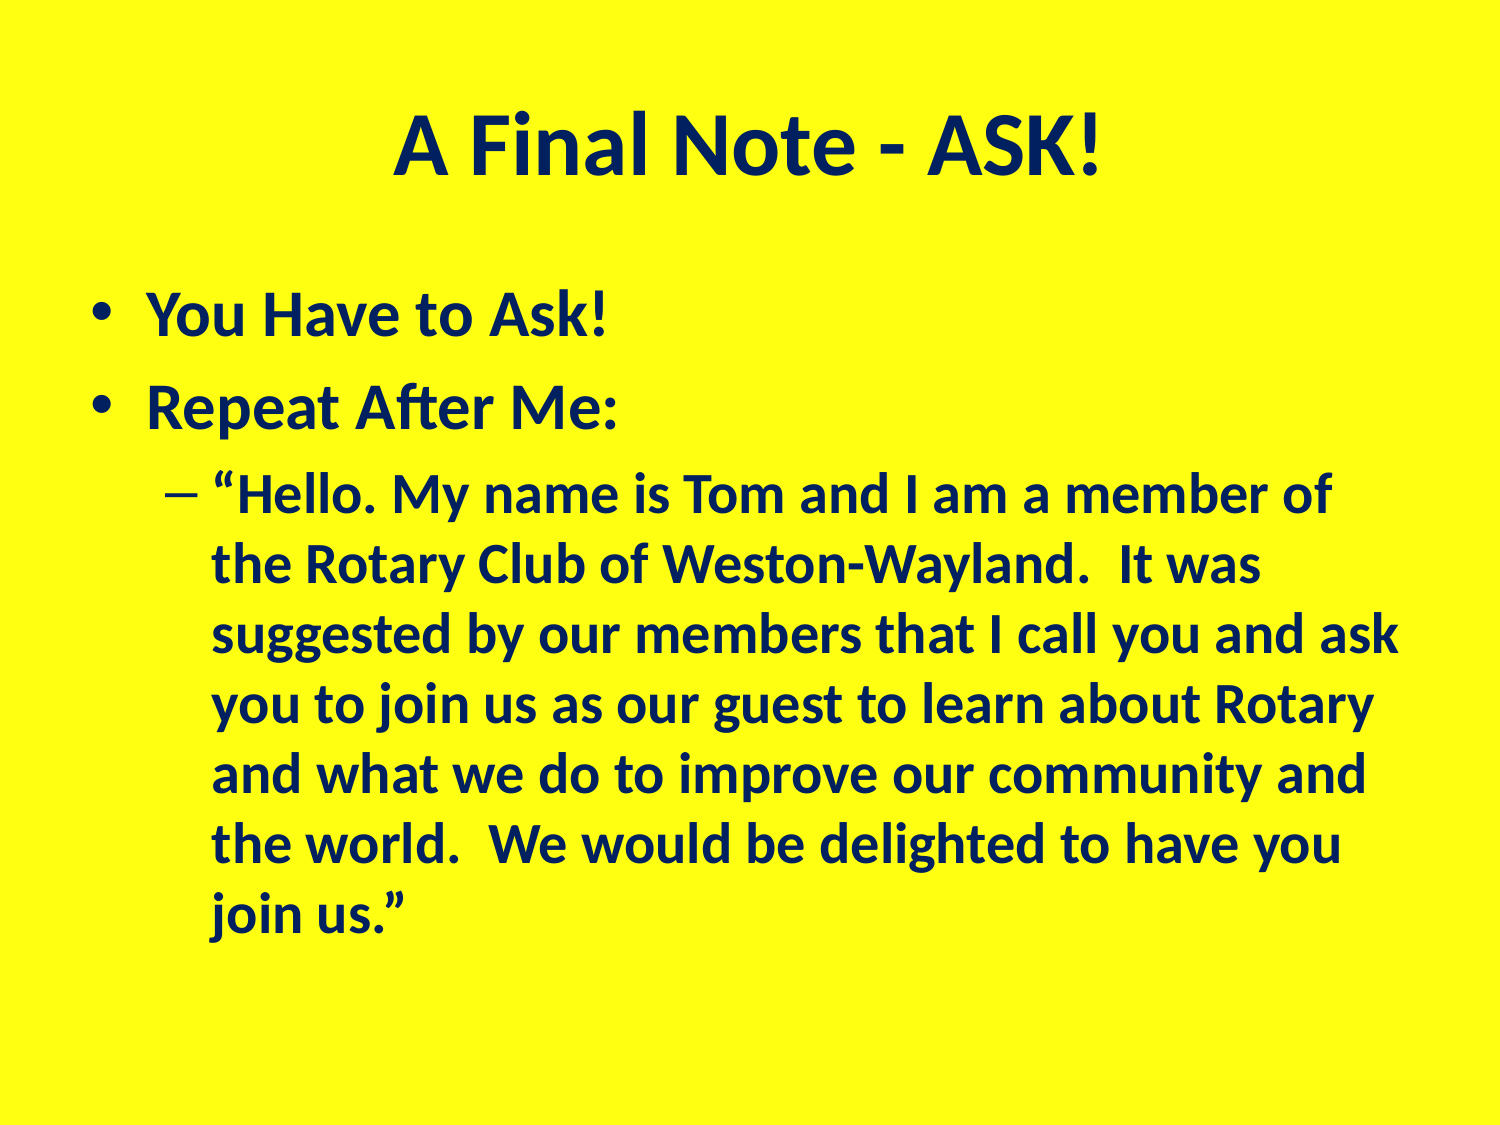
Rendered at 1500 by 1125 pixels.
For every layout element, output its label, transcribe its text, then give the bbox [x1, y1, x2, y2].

title A Final Note - ASK! [75, 45, 1425, 233]
list You Have to Ask! Repeat After Me: “Hello. My name is Tom and I am a member of the Rotary Club of Weston-Wayland. It was suggested by our members that I call you and ask you to join us as our guest to learn about Rotary and what we do to improve our community and the world. We would be delighted to have you join us.” [75, 262, 1425, 1005]
